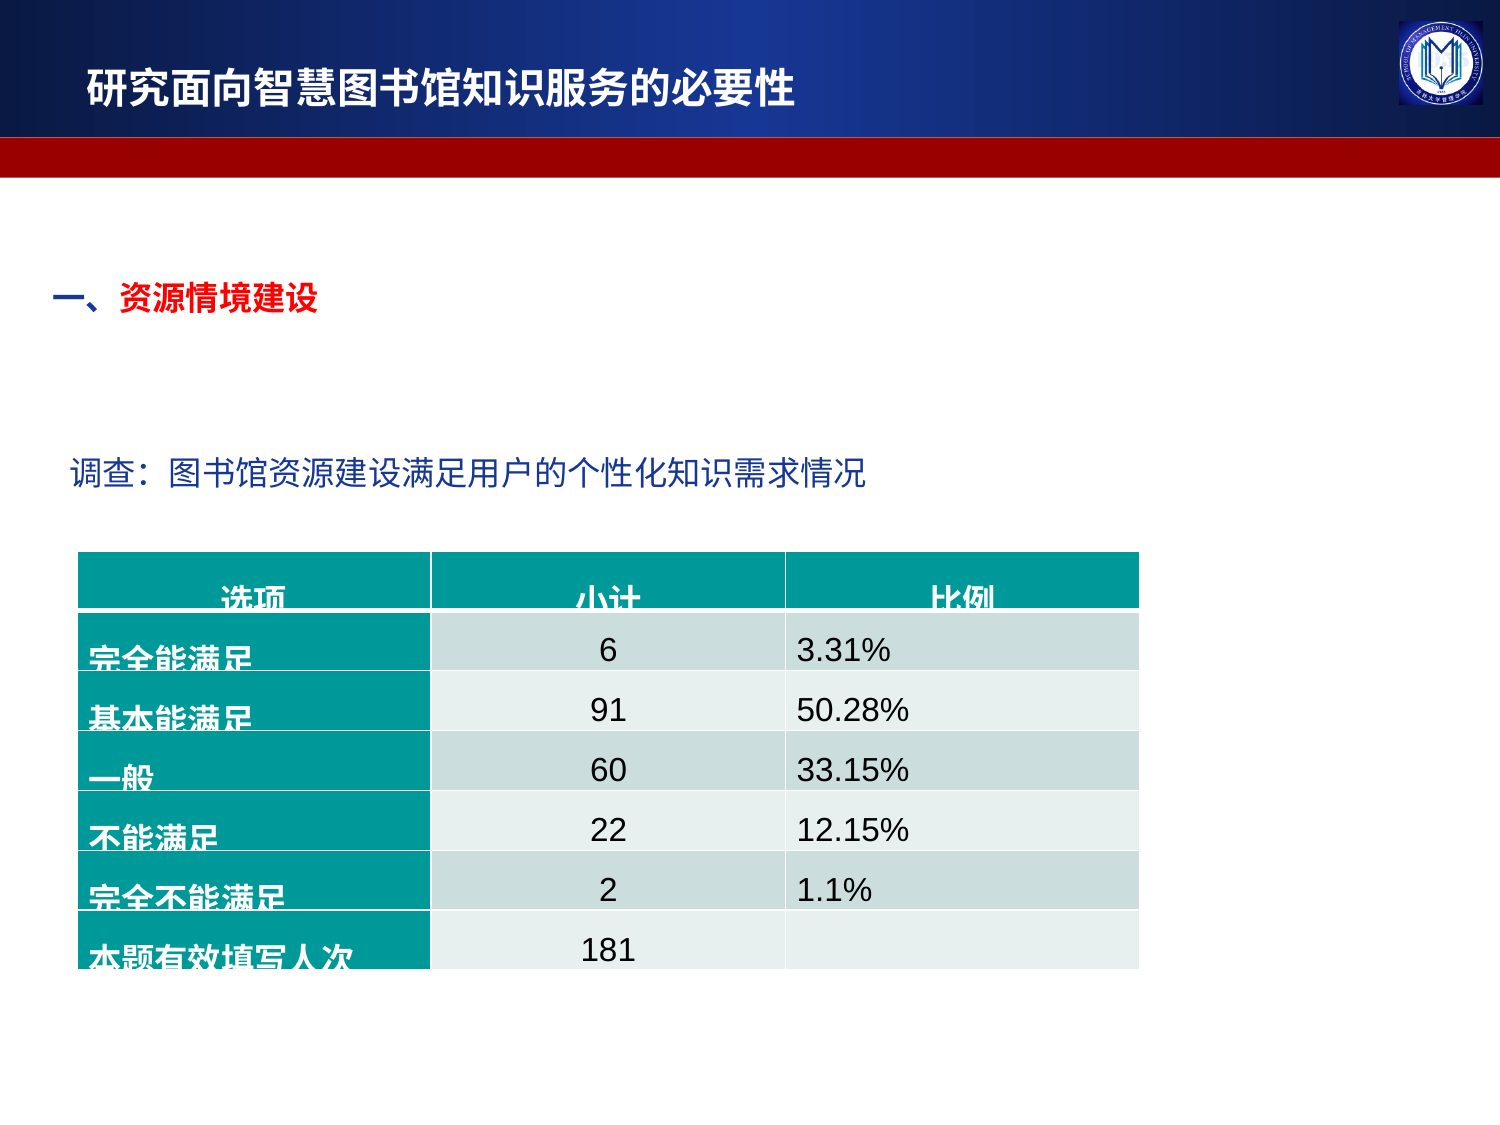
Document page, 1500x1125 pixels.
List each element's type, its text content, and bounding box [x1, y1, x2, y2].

text_box 一、资源情境建设 [38, 269, 334, 325]
table_cell 不能满足 [78, 791, 430, 850]
table_cell 60 [432, 731, 785, 790]
table_cell 12.15% [786, 791, 1139, 850]
table_cell 2 [432, 851, 785, 909]
table_cell 本题有效填写人次 [78, 911, 430, 969]
table_cell 50.28% [786, 671, 1139, 730]
table_cell 22 [432, 791, 785, 850]
table_cell 181 [432, 911, 785, 969]
picture [1399, 21, 1483, 105]
table_cell 6 [432, 613, 785, 670]
table_cell 91 [432, 671, 785, 730]
table_cell 基本能满足 [78, 671, 430, 730]
table_header 选项 [78, 552, 430, 608]
table_cell 33.15% [786, 731, 1139, 790]
table_cell [786, 911, 1139, 969]
table_cell 完全能满足 [78, 613, 430, 670]
table_cell 一般 [78, 731, 430, 790]
table_cell 1.1% [786, 851, 1139, 909]
table_header 比例 [786, 552, 1139, 608]
text_box 调查：图书馆资源建设满足用户的个性化知识需求情况 [54, 444, 1037, 500]
table_cell 3.31% [786, 613, 1139, 670]
text_box 研究面向智慧图书馆知识服务的必要性 [71, 54, 899, 120]
table_header 小计 [432, 552, 785, 608]
table_cell 完全不能满足 [78, 851, 430, 909]
